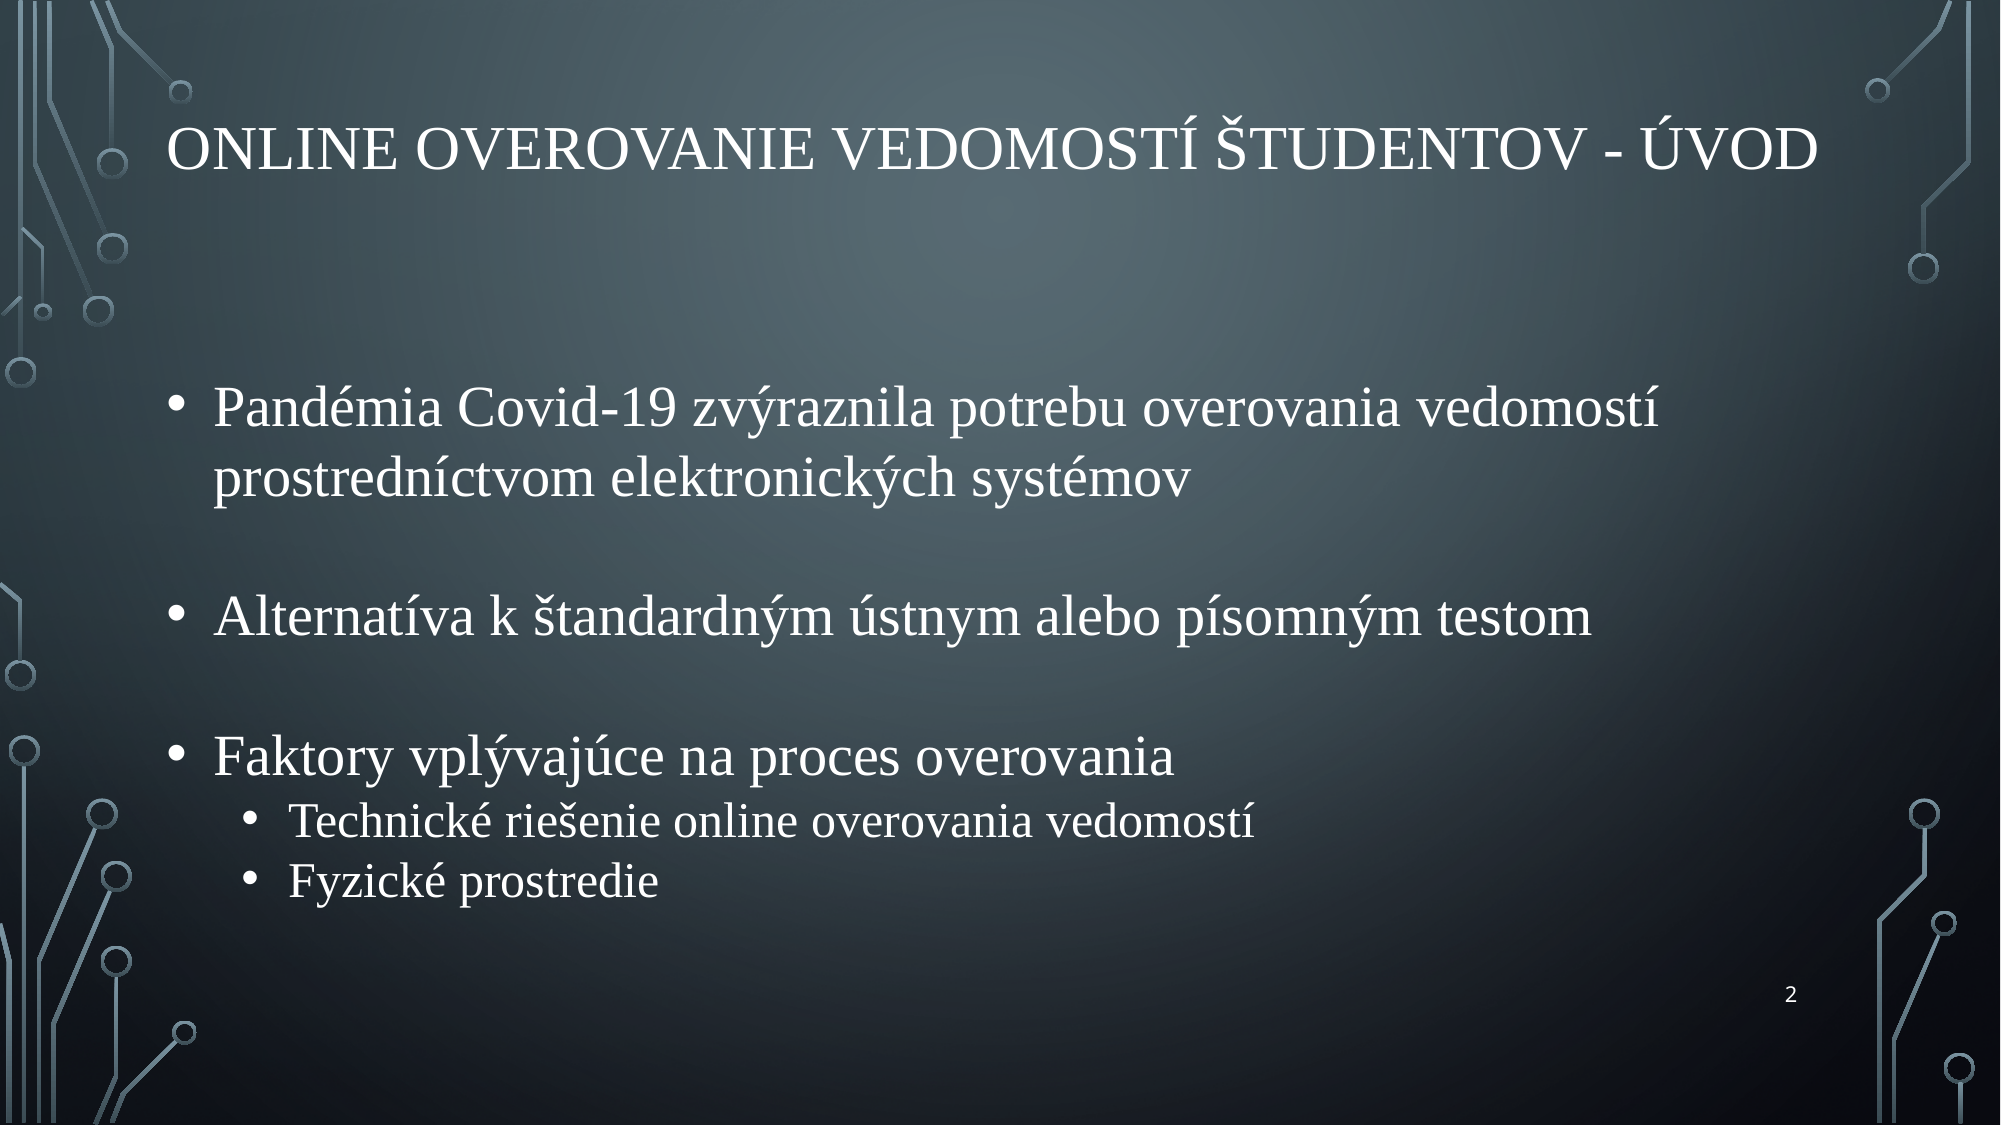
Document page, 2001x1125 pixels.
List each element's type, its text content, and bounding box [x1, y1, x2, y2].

slide_number 2 [1685, 965, 1813, 1025]
title Online overovanie vedomostí študentov - úvod [151, 85, 1907, 214]
text_box Pandémia Covid-19 zvýraznila potrebu overovania vedomostí prostredníctvom elektronických systémov Alternatíva k štandardným ústnym alebo písomným testom Faktory vplývajúce na proces overovania Technické riešenie online overovania vedomostí Fyzické prostredie [151, 360, 1813, 915]
